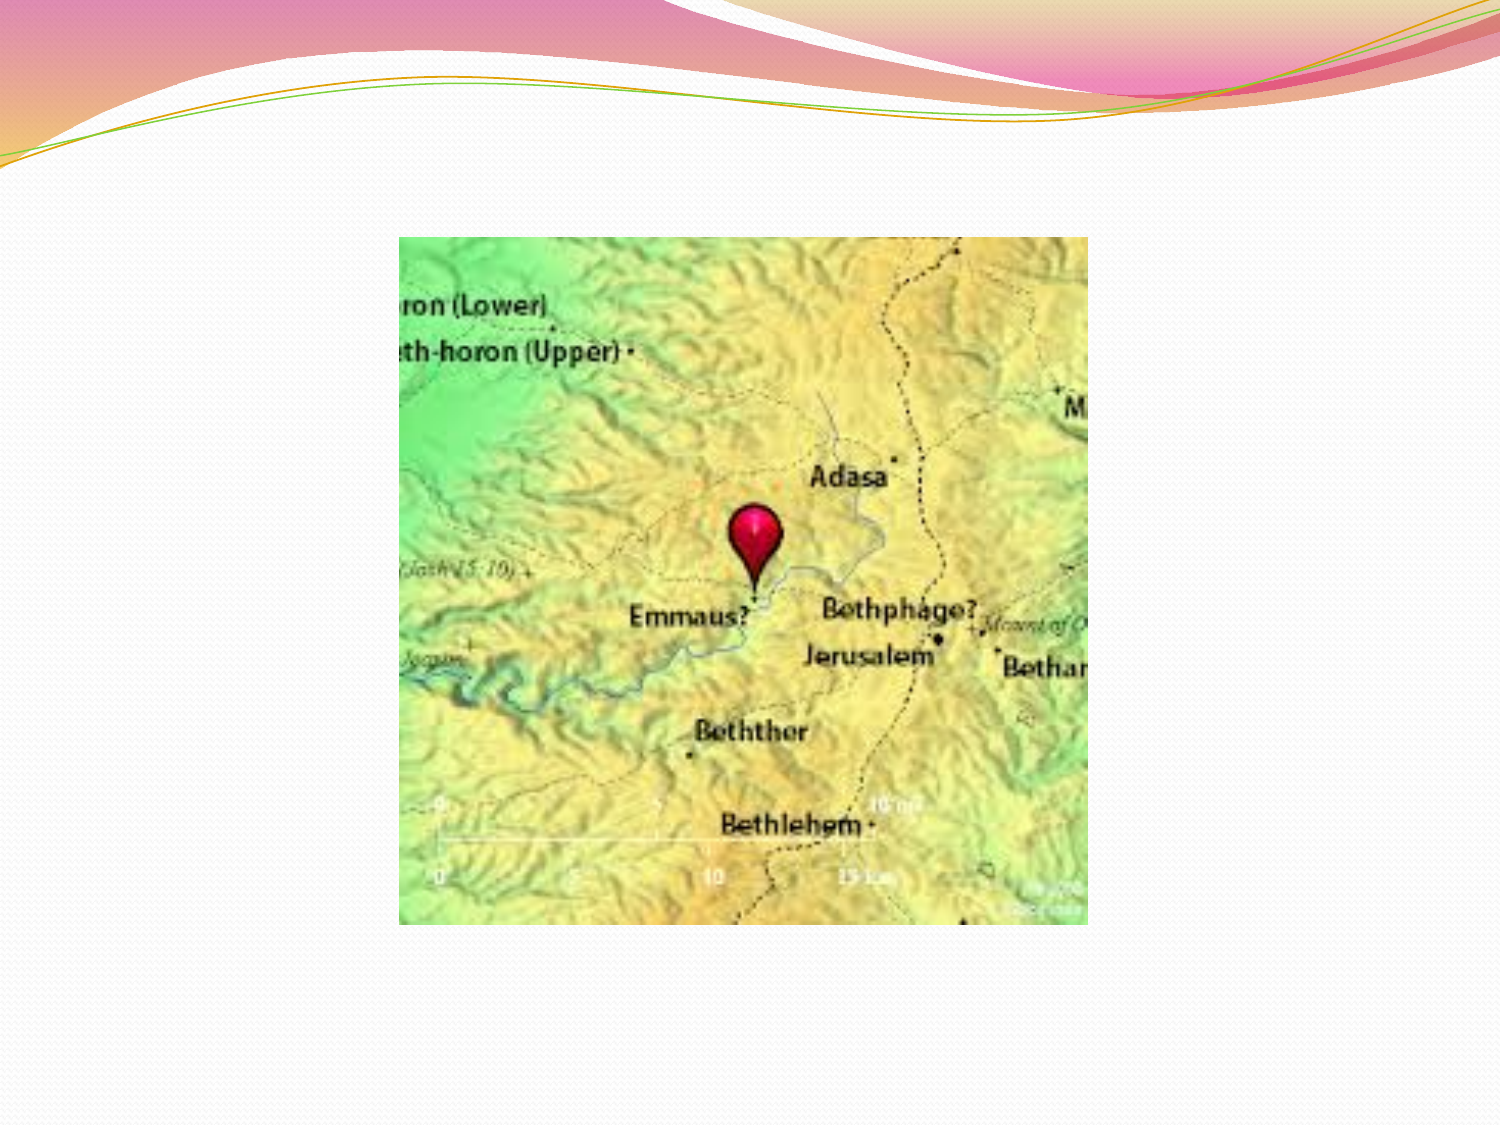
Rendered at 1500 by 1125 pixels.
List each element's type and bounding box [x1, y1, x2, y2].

picture [399, 237, 1088, 926]
